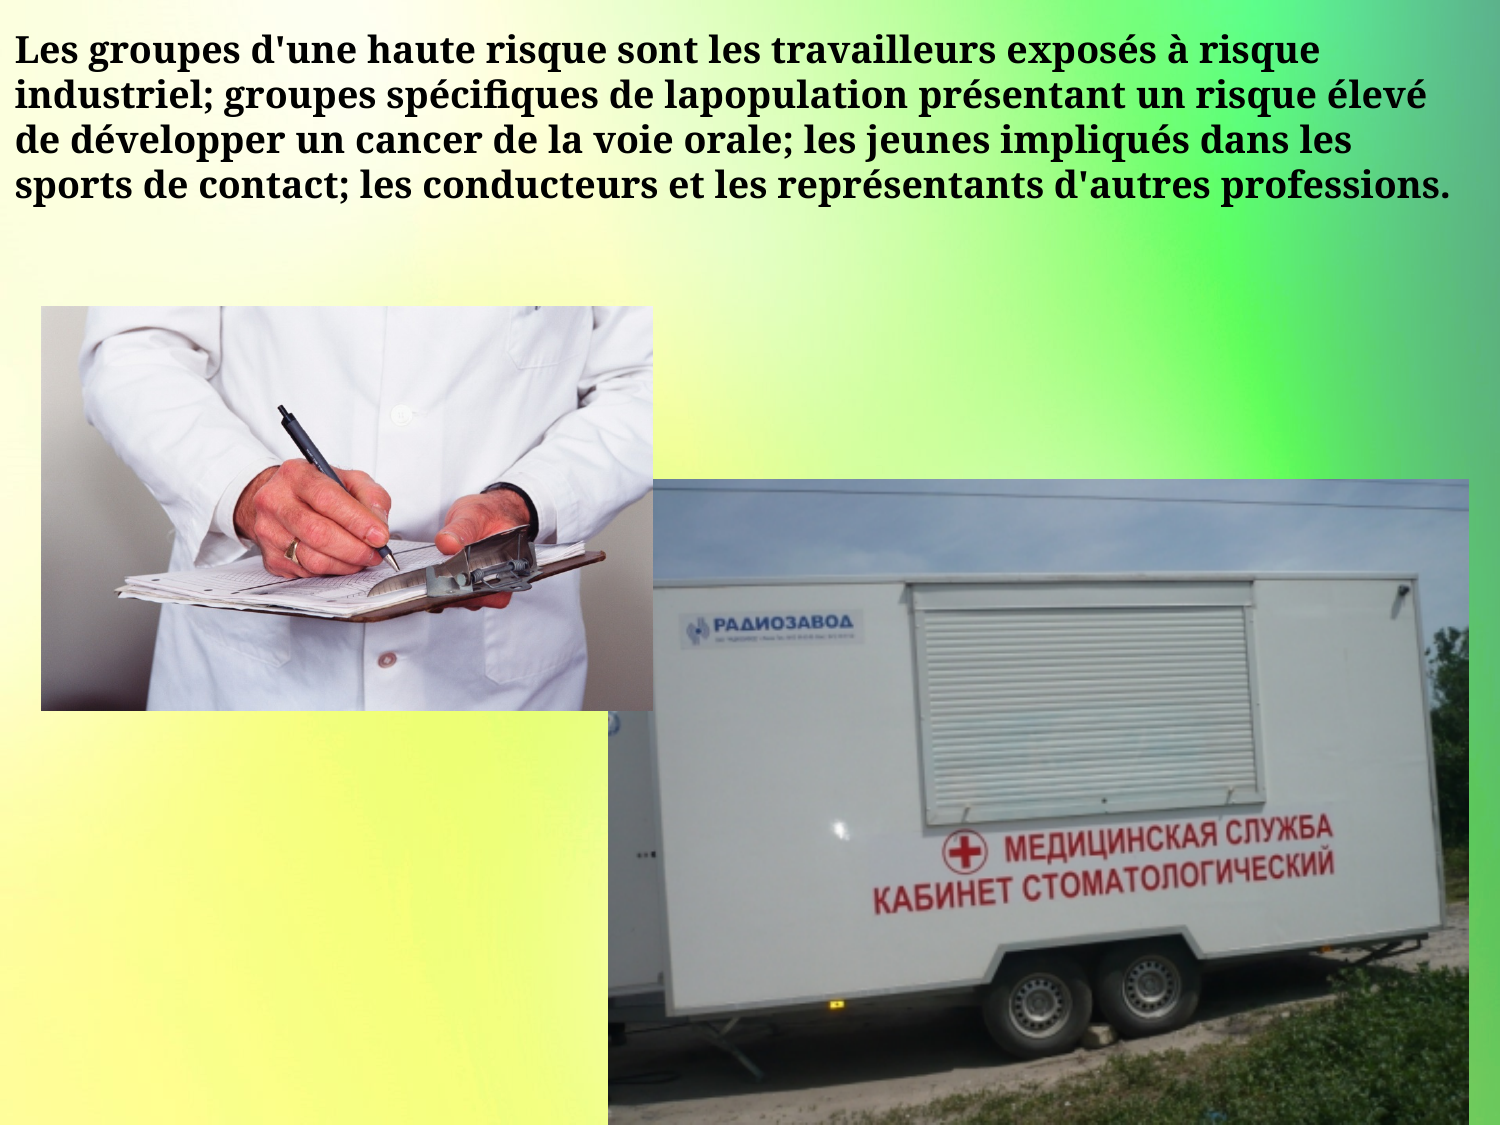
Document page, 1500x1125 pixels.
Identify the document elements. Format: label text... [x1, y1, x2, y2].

text_box Les groupes d'une haute risque sont les travailleurs exposés à risque industriel; groupes spécifiques de lapopulation présentant un risque élevé de développer un cancer de la voie orale; les jeunes impliqués dans les sports de contact; les conducteurs et les représentants d'autres professions. [0, 19, 1483, 214]
picture [40, 306, 1469, 1125]
